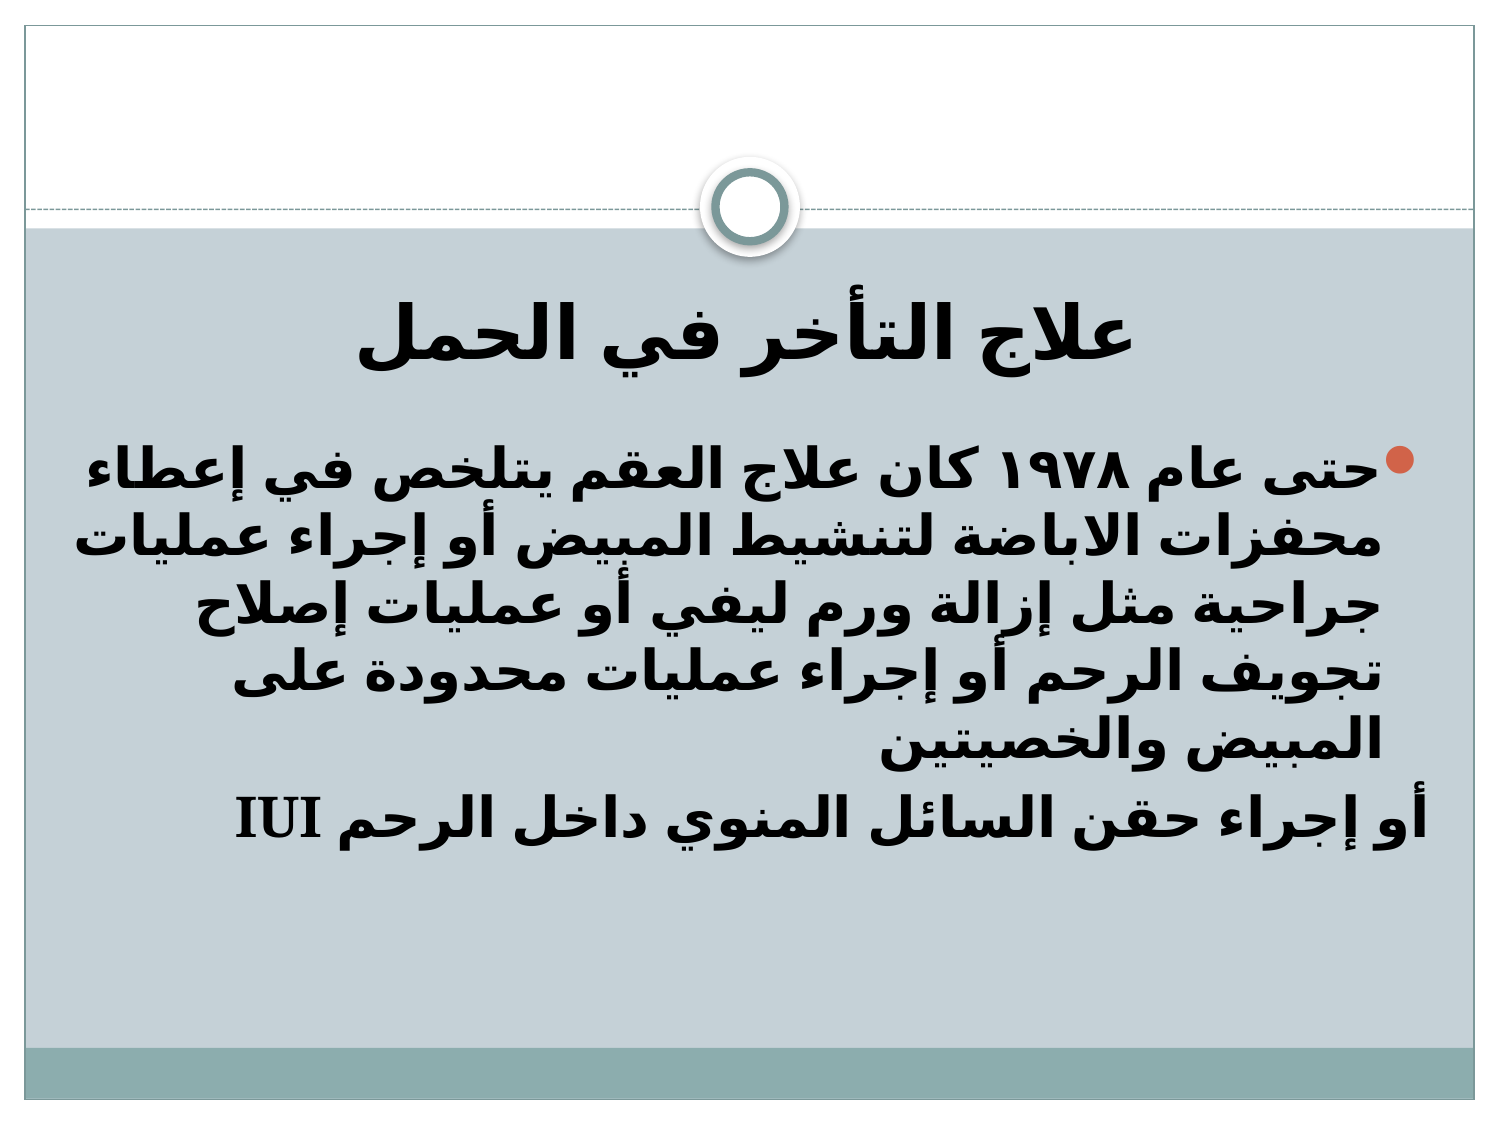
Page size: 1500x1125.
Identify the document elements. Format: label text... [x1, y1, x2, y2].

list علاج التأخر في الحمل حتى عام ١٩٧٨ كان علاج العقم يتلخص في إعطاء محفزات الاباضة لتنشيط المبيض أو إجراء عمليات جراحية مثل إزالة ورم ليفي أو عمليات إصلاح تجويف الرحم أو إجراء عمليات محدودة على المبيض والخصيتين أو إجراء حقن السائل المنوي داخل الرحم IUI [49, 276, 1445, 1038]
